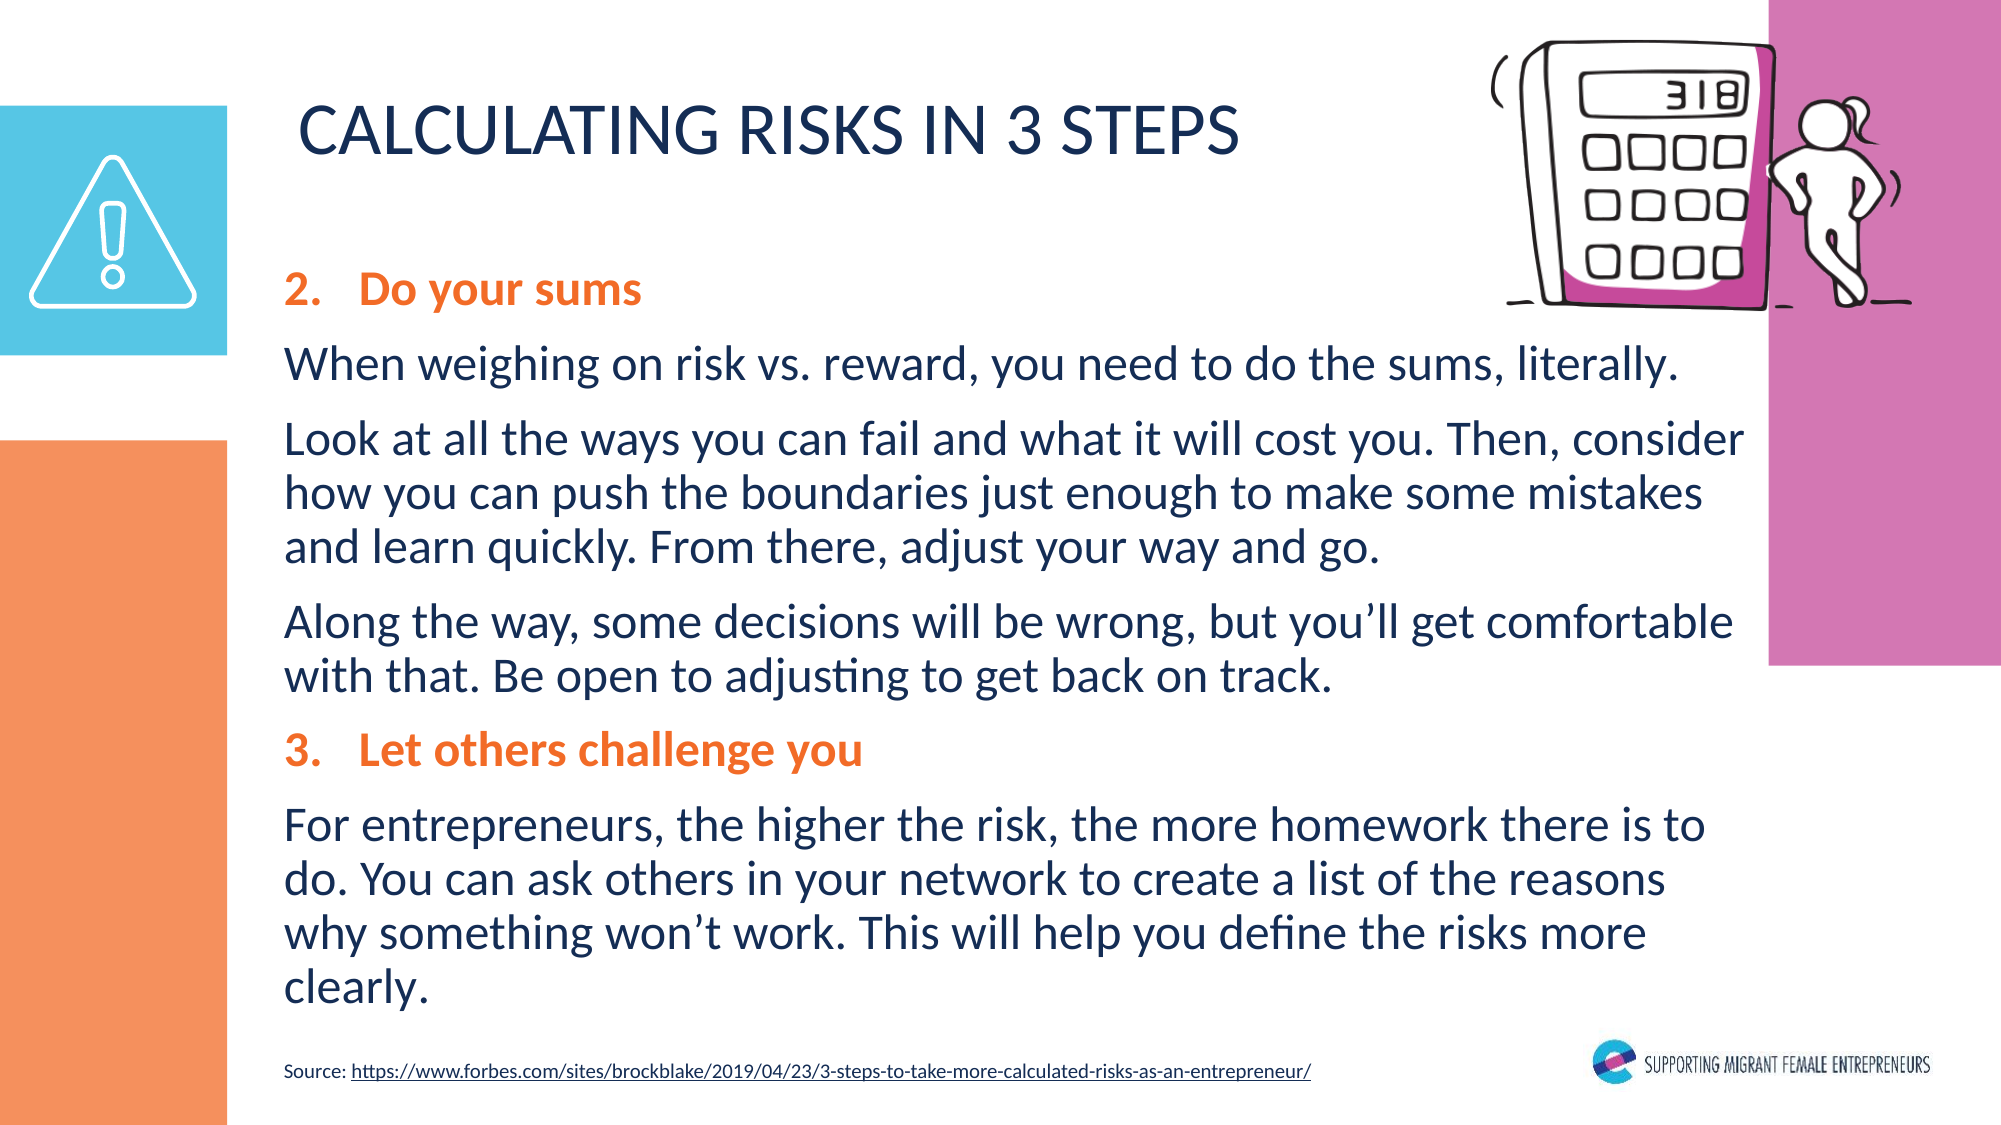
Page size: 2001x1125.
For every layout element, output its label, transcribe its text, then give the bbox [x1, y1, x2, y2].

picture [1583, 1012, 1636, 1092]
list Do your sums When weighing on risk vs. reward, you need to do the sums, literally. Look at all the ways you can fail and what it will cost you. Then, consider how you can push the boundaries just enough to make some mistakes and learn quickly. From there, adjust your way and go. Along the way, some decisions will be wrong, but you’ll get comfortable with that. Be open to adjusting to get back on track. Let others challenge you For entrepreneurs, the higher the risk, the more homework there is to do. You can ask others in your network to create a list of the reasons why something won’t work. This will help you define the risks more clearly. [268, 254, 1761, 748]
text_box Source: https://www.forbes.com/sites/brockblake/2019/04/23/3-steps-to-take-more-calculated-risks-as-an-entrepreneur/ [268, 1042, 1366, 1094]
picture [1644, 1051, 1954, 1076]
list CALCULATING RISKS IN 3 STEPS [283, 82, 1287, 197]
picture [1456, 0, 1944, 346]
